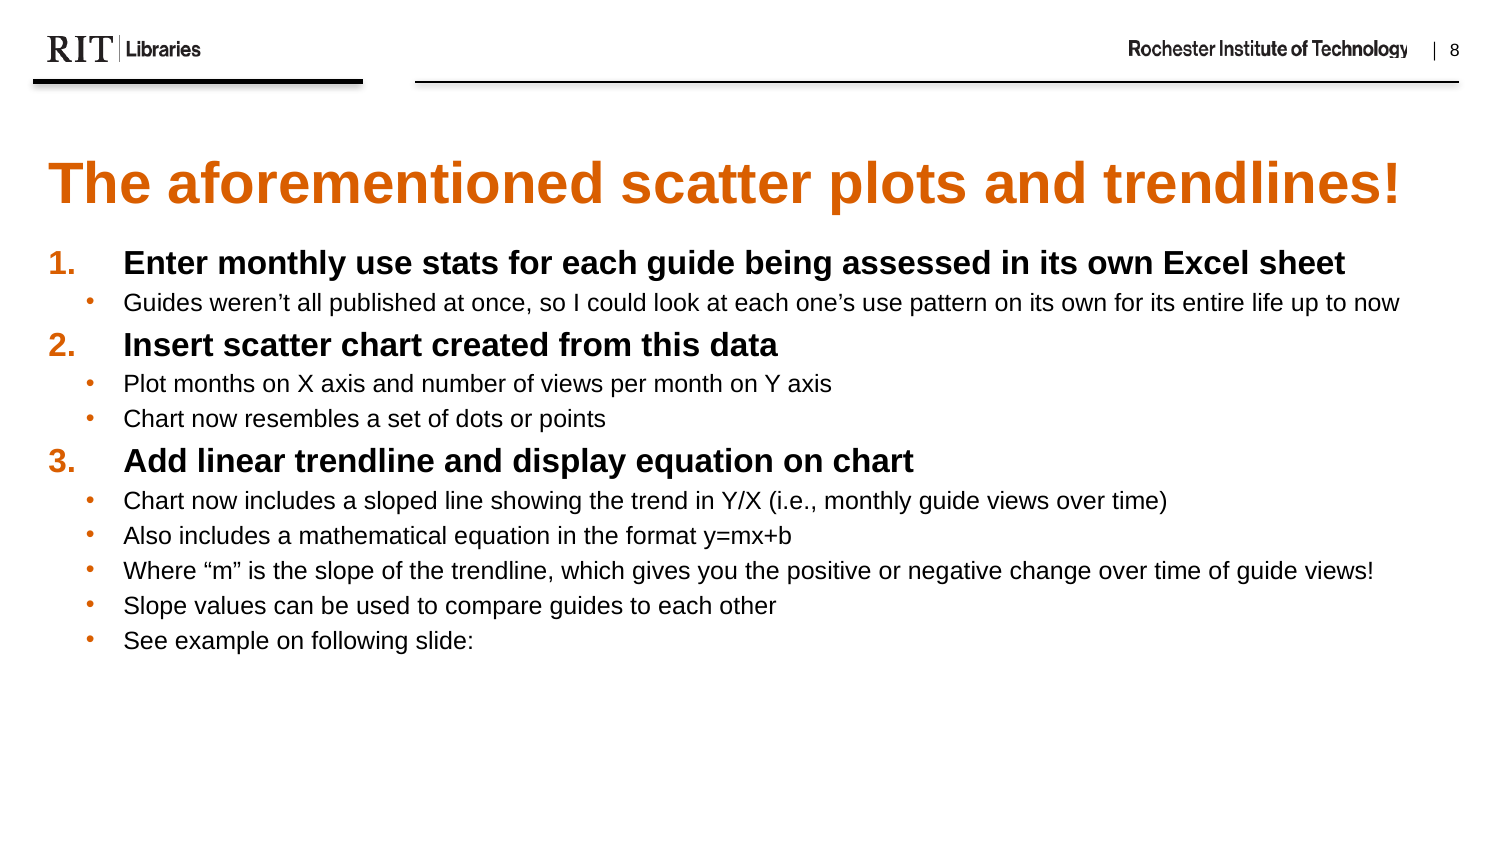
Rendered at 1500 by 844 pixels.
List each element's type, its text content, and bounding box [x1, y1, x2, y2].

list The aforementioned scatter plots and trendlines! [33, 137, 1460, 224]
list Enter monthly use stats for each guide being assessed in its own Excel sheet Guides weren’t all published at once, so I could look at each one’s use pattern on its own for its entire life up to now Insert scatter chart created from this data Plot months on X axis and number of views per month on Y axis Chart now resembles a set of dots or points Add linear trendline and display equation on chart Chart now includes a sloped line showing the trend in Y/X (i.e., monthly guide views over time) Also includes a mathematical equation in the format y=mx+b Where “m” is the slope of the trendline, which gives you the positive or negative change over time of guide views! Slope values can be used to compare guides to each other See example on following slide: [33, 234, 1460, 673]
